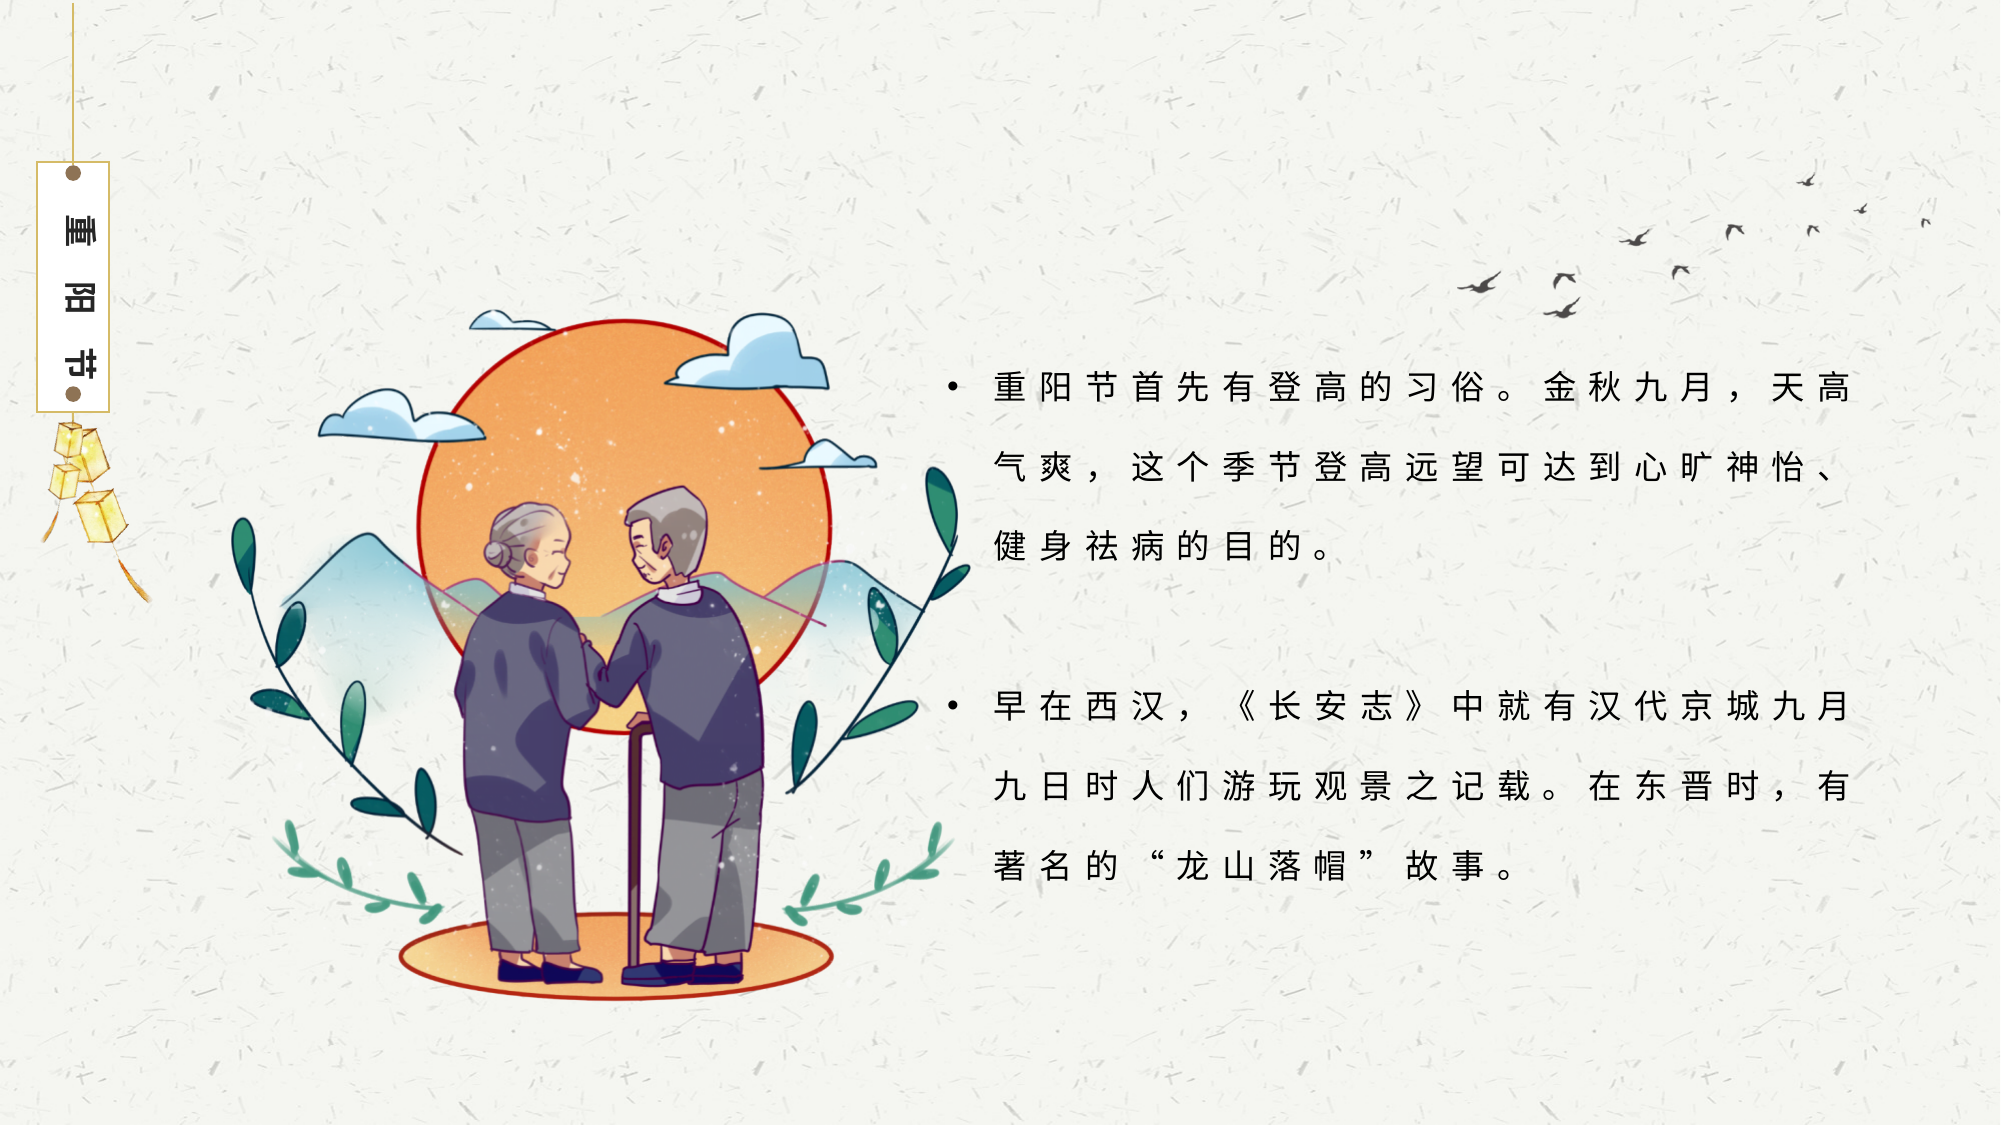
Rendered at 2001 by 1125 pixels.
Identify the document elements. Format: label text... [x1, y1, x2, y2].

text_box 重阳节首先有登高的习俗。金秋九月，天高气爽，这个季节登高远望可达到心旷神怡、健身祛病的目的。 早在西汉，《长安志》中就有汉代京城九月九日时人们游玩观景之记载。在东晋时，有著名的“龙山落帽”故事。 [979, 318, 1915, 893]
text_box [29, 2, 153, 604]
picture [0, 0, 2001, 1125]
